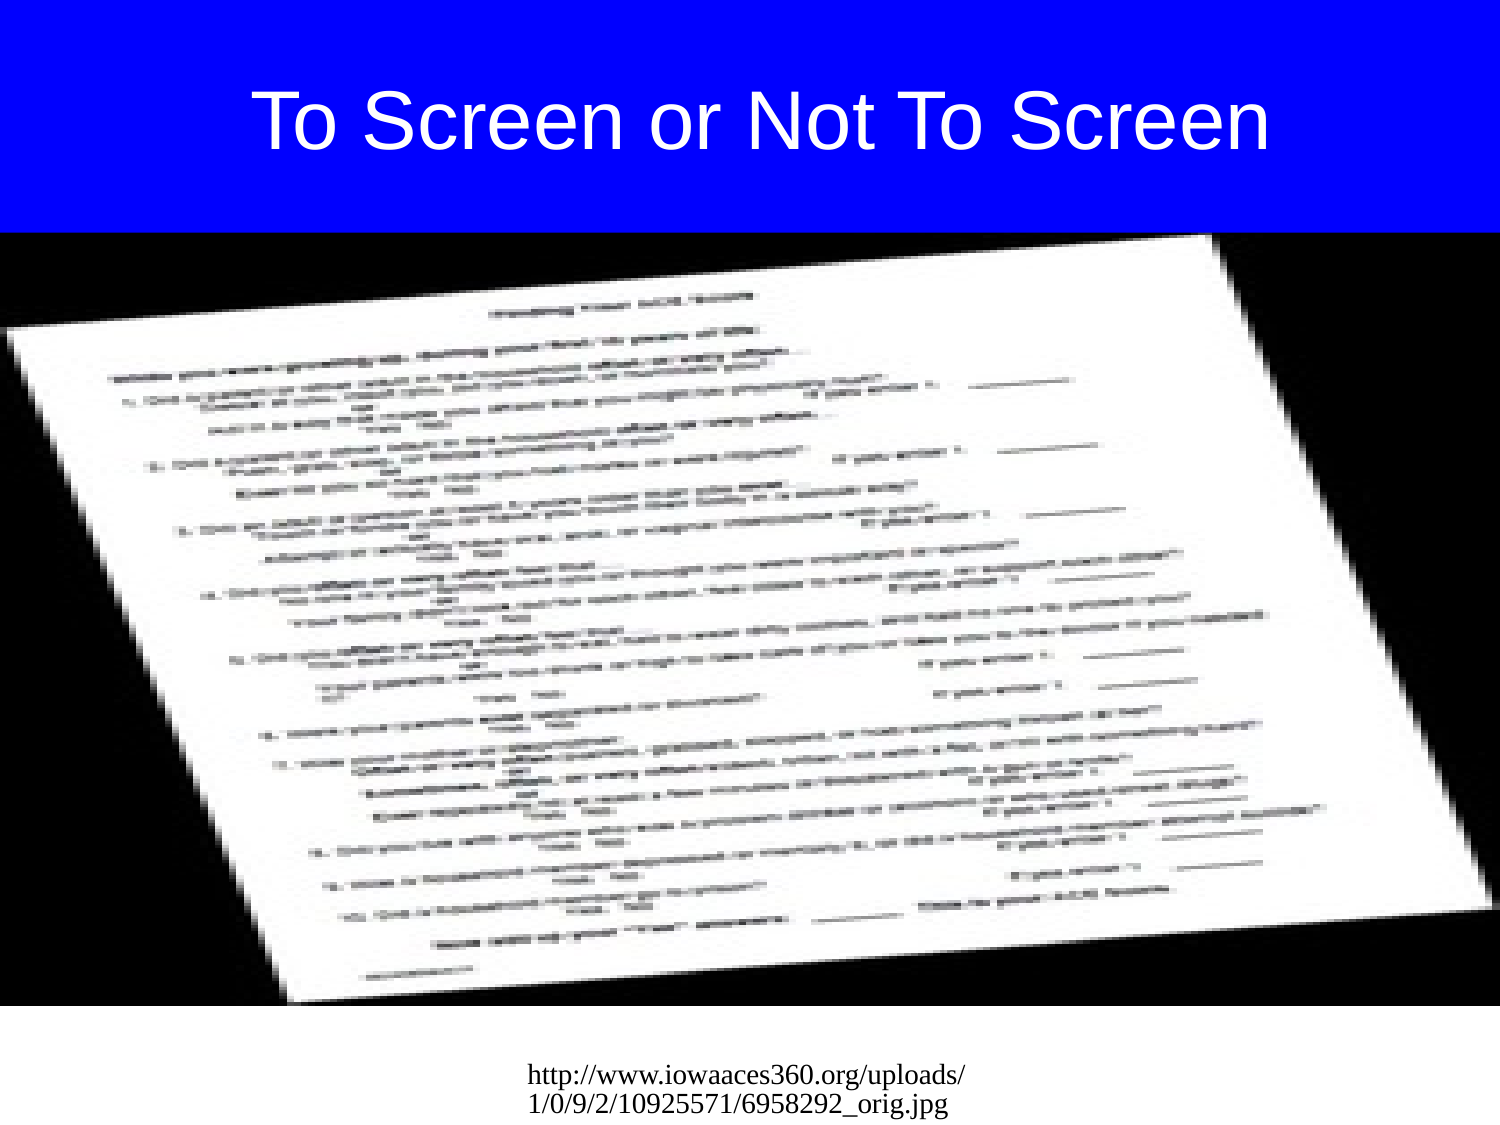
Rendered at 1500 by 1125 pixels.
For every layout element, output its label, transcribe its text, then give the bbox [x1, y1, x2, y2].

title To Screen or Not To Screen [0, 0, 1500, 231]
footer http://www.iowaaces360.org/uploads/1/0/9/2/10925571/6958292_orig.jpg [512, 1042, 988, 1103]
picture [0, 232, 1500, 1006]
